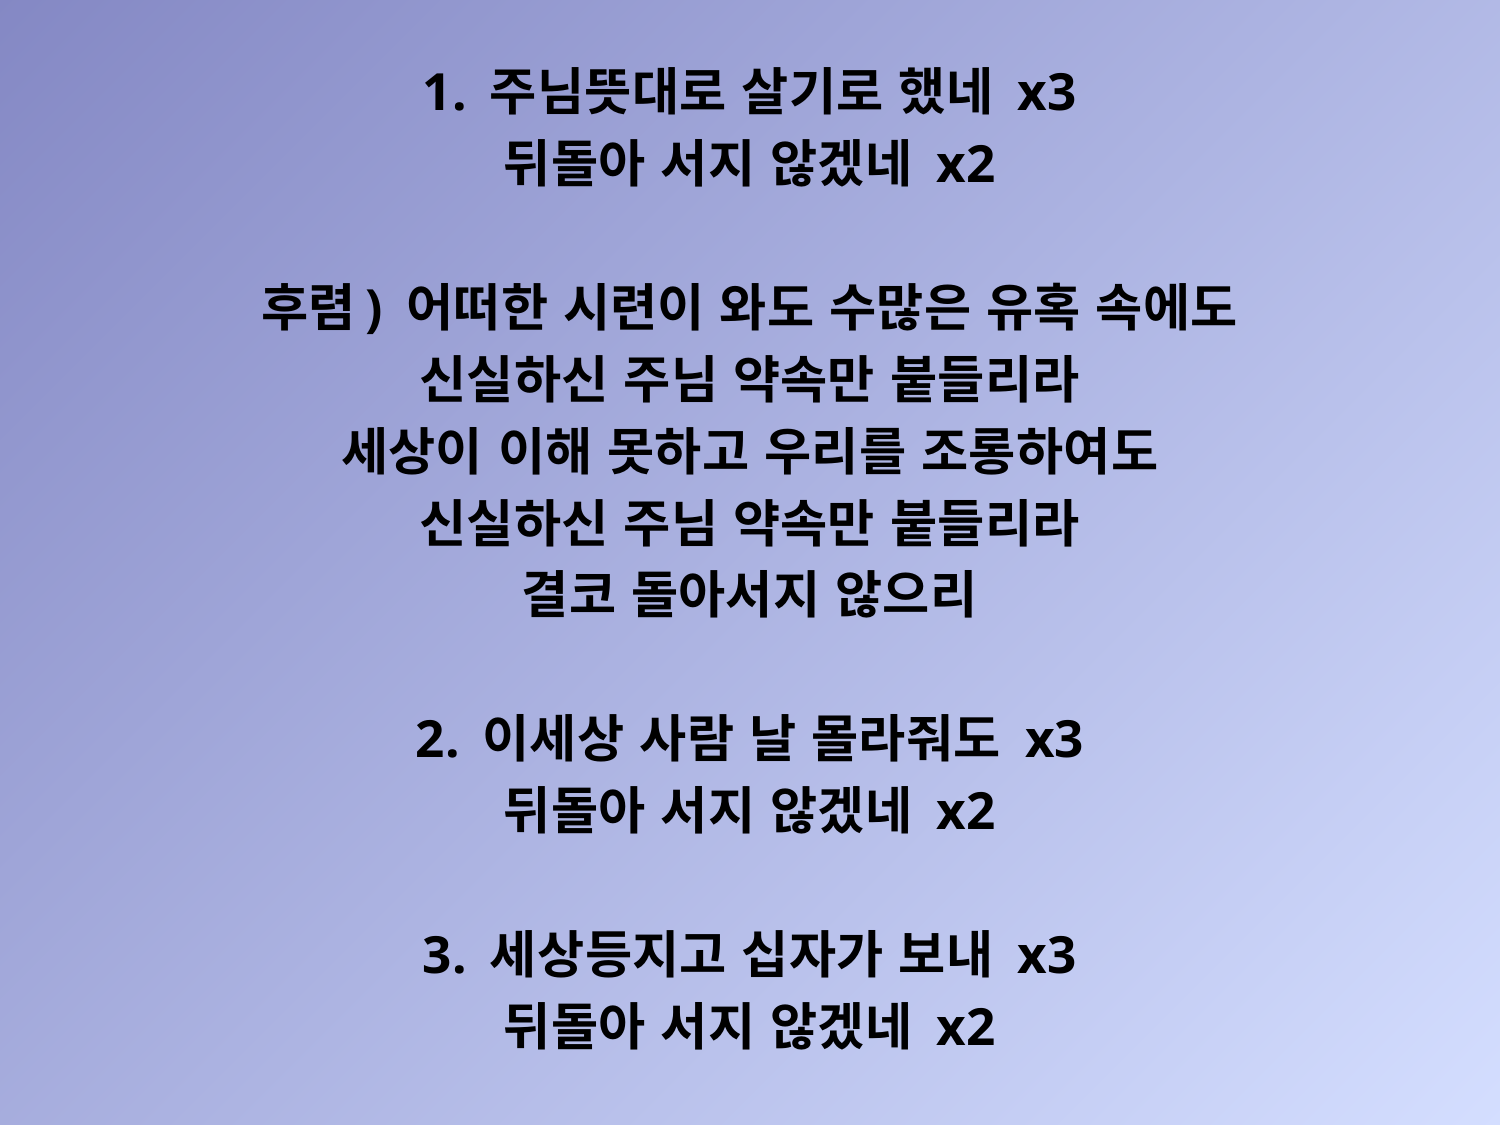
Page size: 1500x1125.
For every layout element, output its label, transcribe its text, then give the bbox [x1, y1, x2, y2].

subtitle 1. 주님뜻대로 살기로 했네 x3 뒤돌아 서지 않겠네 x2 후렴) 어떠한 시련이 와도 수많은 유혹 속에도 신실하신 주님 약속만 붙들리라 세상이 이해 못하고 우리를 조롱하여도 신실하신 주님 약속만 붙들리라 결코 돌아서지 않으리 2. 이세상 사람 날 몰라줘도 x3 뒤돌아 서지 않겠네 x2 3. 세상등지고 십자가 보내 x3 뒤돌아 서지 않겠네 x2 [0, 0, 1500, 1125]
